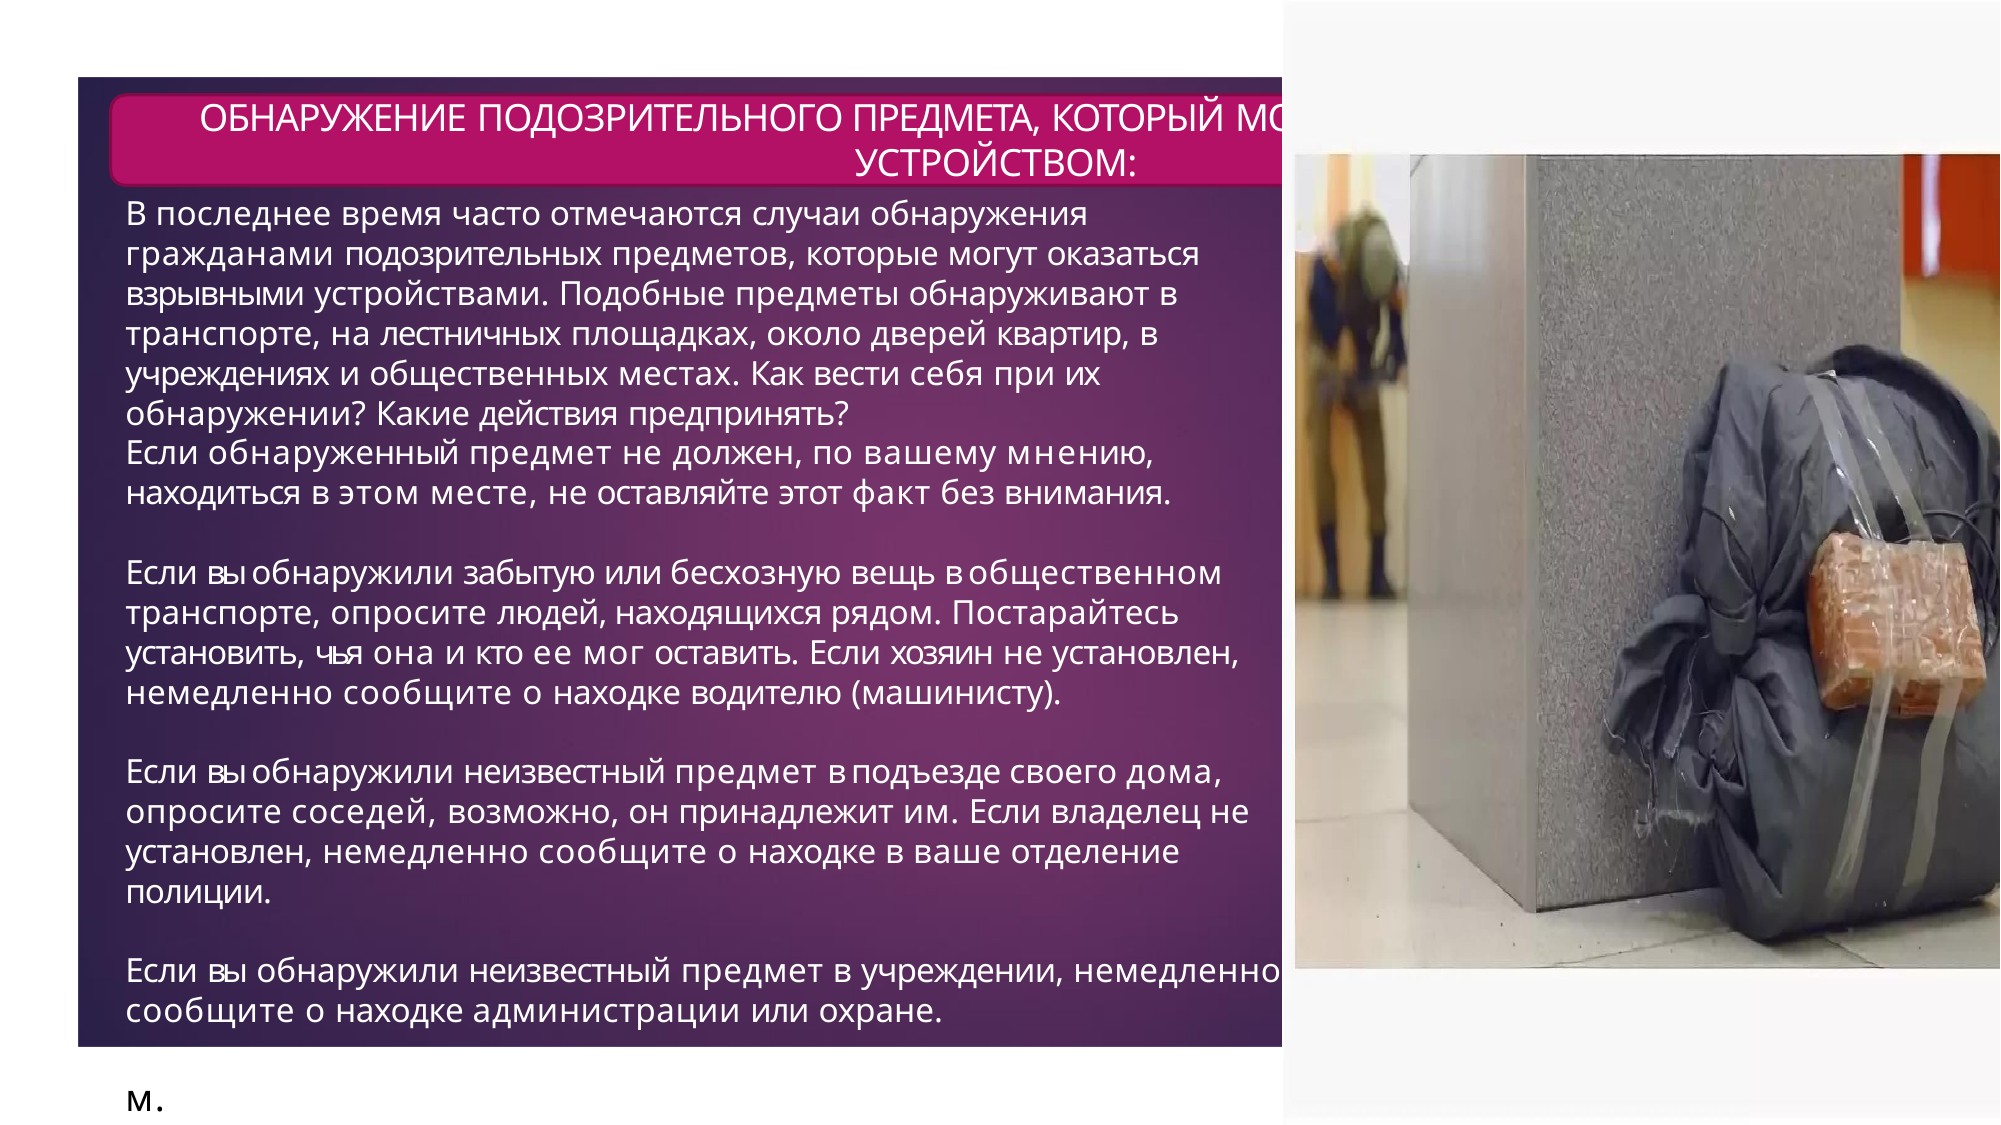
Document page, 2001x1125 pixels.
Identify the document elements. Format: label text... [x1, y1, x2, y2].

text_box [108, 92, 1277, 188]
text_box В последнее время часто отмечаются случаи обнаружения гражданами подозрительных предметов, которые могут оказаться взрывными устройствами. Подобные предметы обнаруживают в транспорте, на лестничных площадках, около дверей квартир, в учреждениях и общественных местах. Как вести себя при их обнаружении? Какие действия предпринять? Если обнаруженный предмет не должен, по вашему мнению, находиться в этом месте, не оставляйте этот факт без внимания. Если вы обнаружили забытую или бесхозную вещь в общественном транспорте, опросите людей, находящихся рядом. Постарайтесь установить, чья она и кто ее мог оставить. Если хозяин не установлен, немедленно сообщите о находке водителю (машинисту). Если вы обнаружили неизвестный предмет в подъезде своего дома, опросите соседей, возможно, он принадлежит им. Если владелец не установлен, немедленно сообщите о находке в ваше отделение полиции. Если вы обнаружили неизвестный предмет в учреждении, немедленно сообщите о находке администрации или охране. м. [123, 199, 1277, 1119]
picture [79, 0, 2000, 1125]
